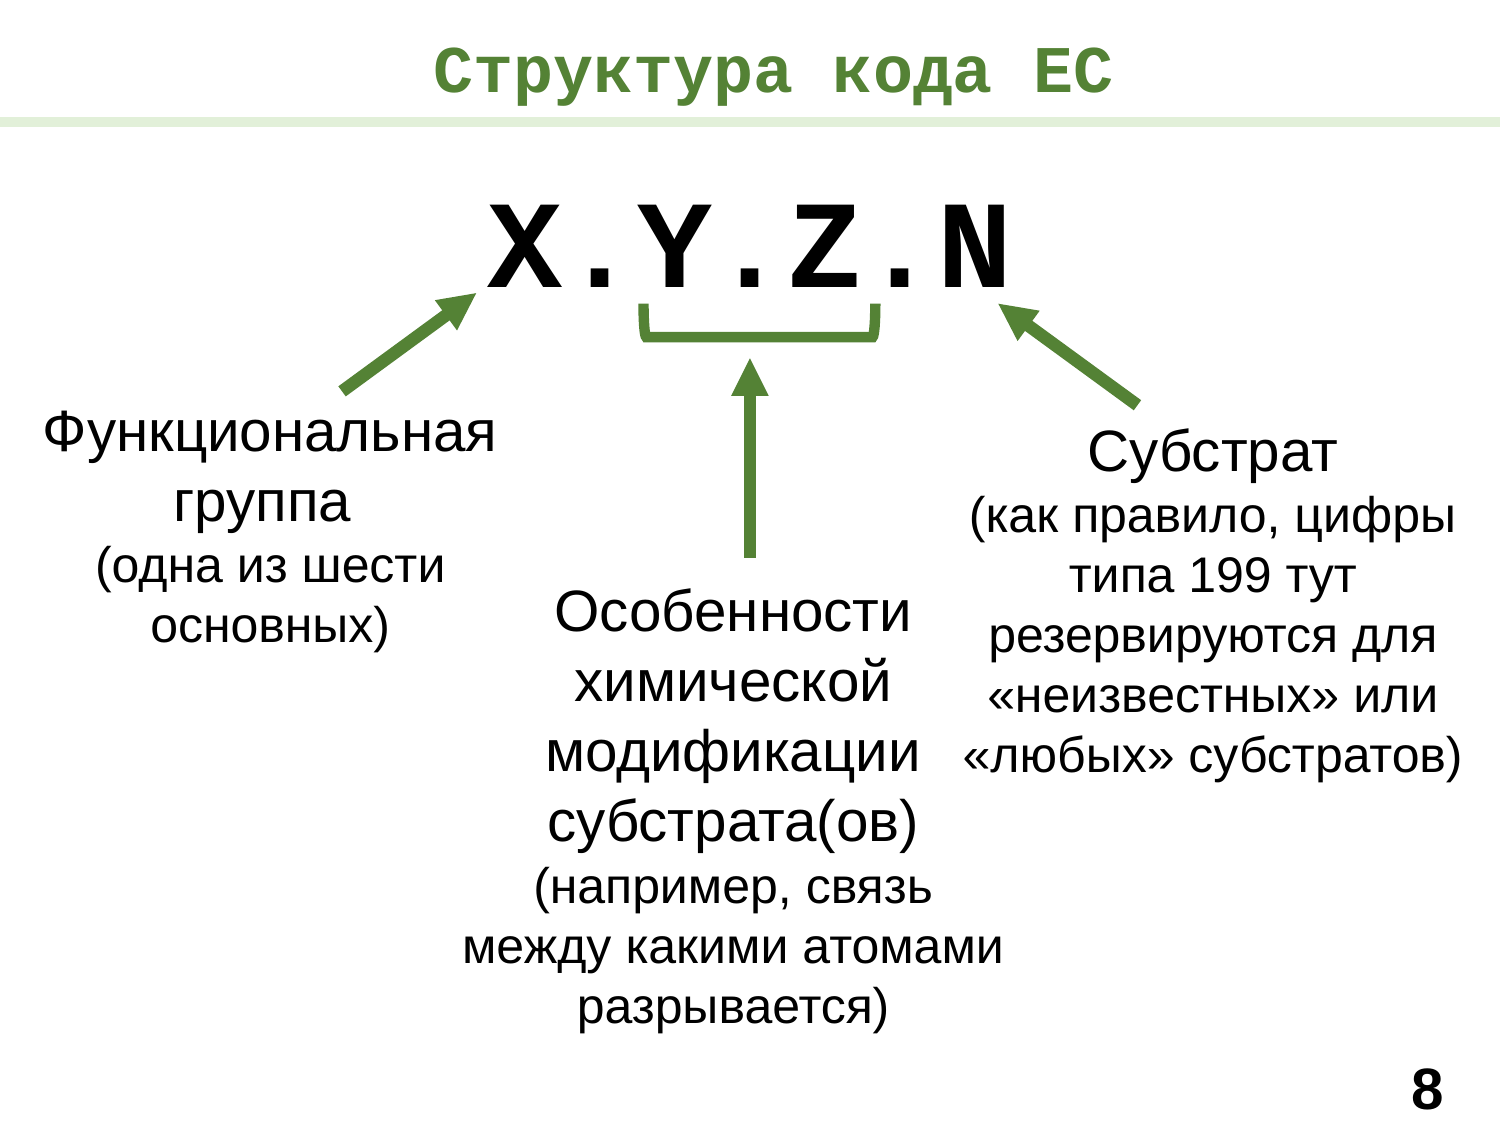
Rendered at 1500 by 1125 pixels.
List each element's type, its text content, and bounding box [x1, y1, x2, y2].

text_box 8 [1368, 1043, 1487, 1125]
text_box [642, 303, 876, 338]
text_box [998, 303, 1138, 406]
text_box Особенности химической модификации субстрата(ов) (например, связь между какими атомами разрывается) [446, 565, 1021, 1041]
text_box Структура кода EC [98, 21, 1449, 106]
text_box Функциональная группа (одна из шести основных) [0, 385, 558, 661]
text_box X.Y.Z.N [277, 155, 1223, 321]
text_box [342, 293, 477, 392]
text_box Субстрат (как правило, цифры типа 199 тут резервируются для «неизвестных» или «любых» субстратов) [925, 405, 1500, 790]
